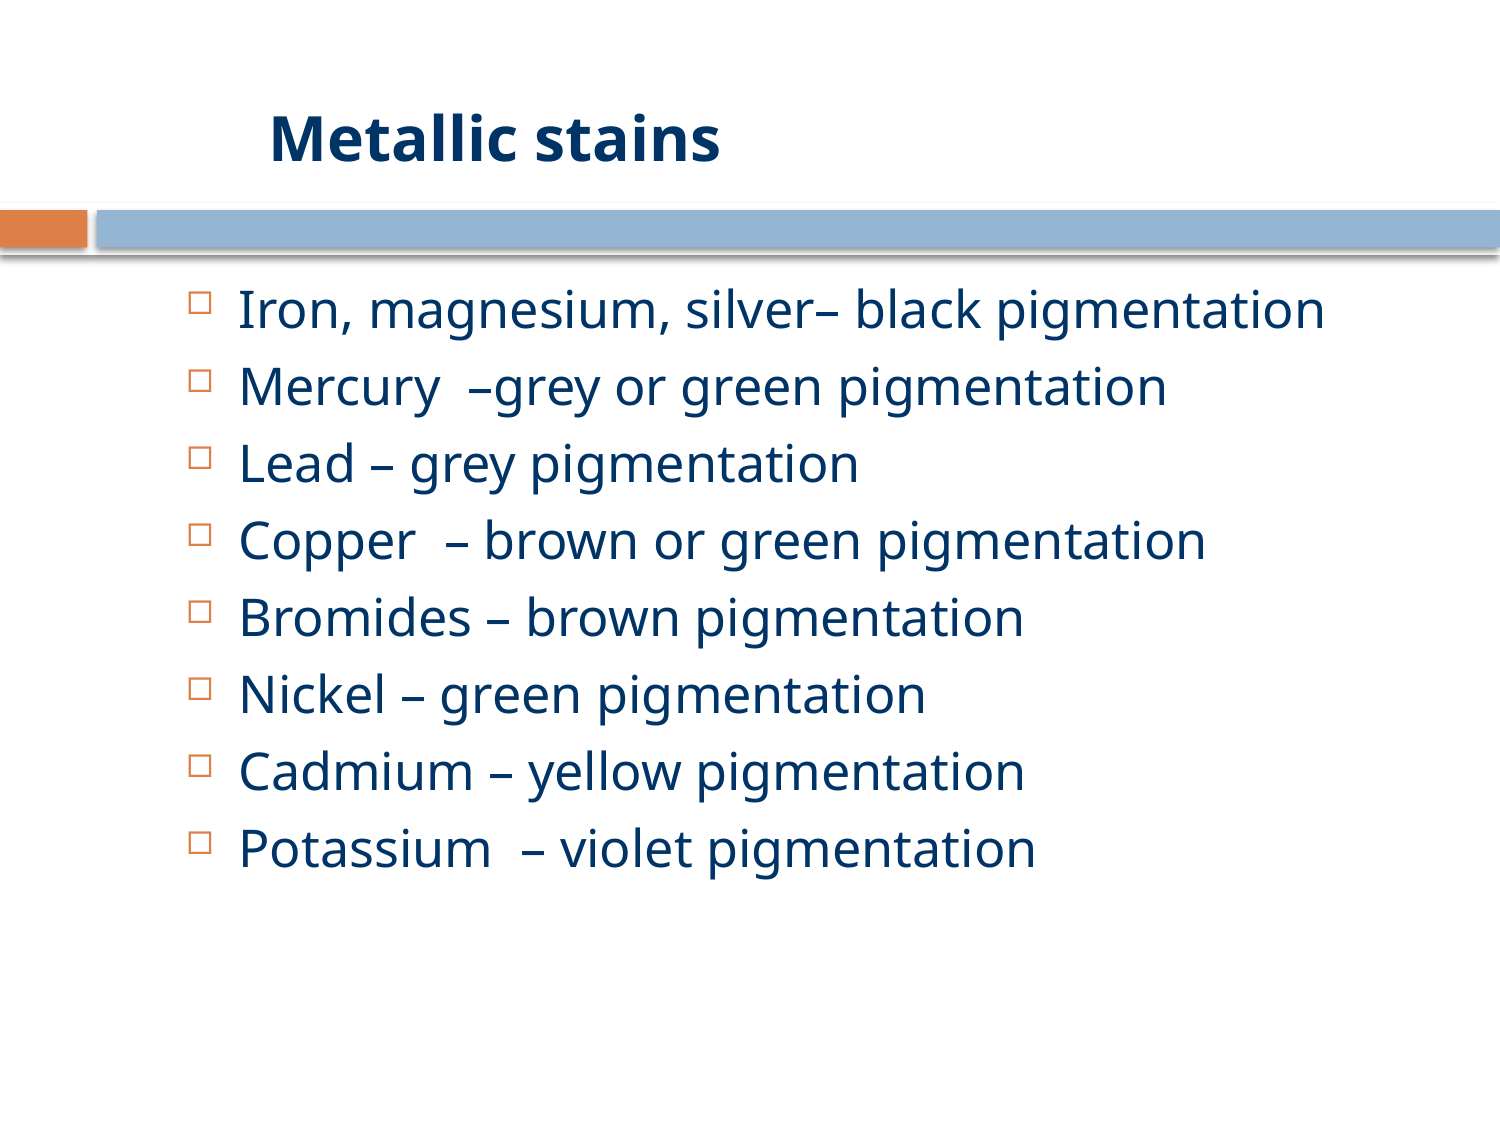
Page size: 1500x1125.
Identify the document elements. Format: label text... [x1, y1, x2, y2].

list Iron, magnesium, silver– black pigmentation Mercury –grey or green pigmentation Lead – grey pigmentation Copper – brown or green pigmentation Bromides – brown pigmentation Nickel – green pigmentation Cadmium – yellow pigmentation Potassium – violet pigmentation [171, 268, 1390, 1012]
title Metallic stains [253, 42, 1343, 231]
